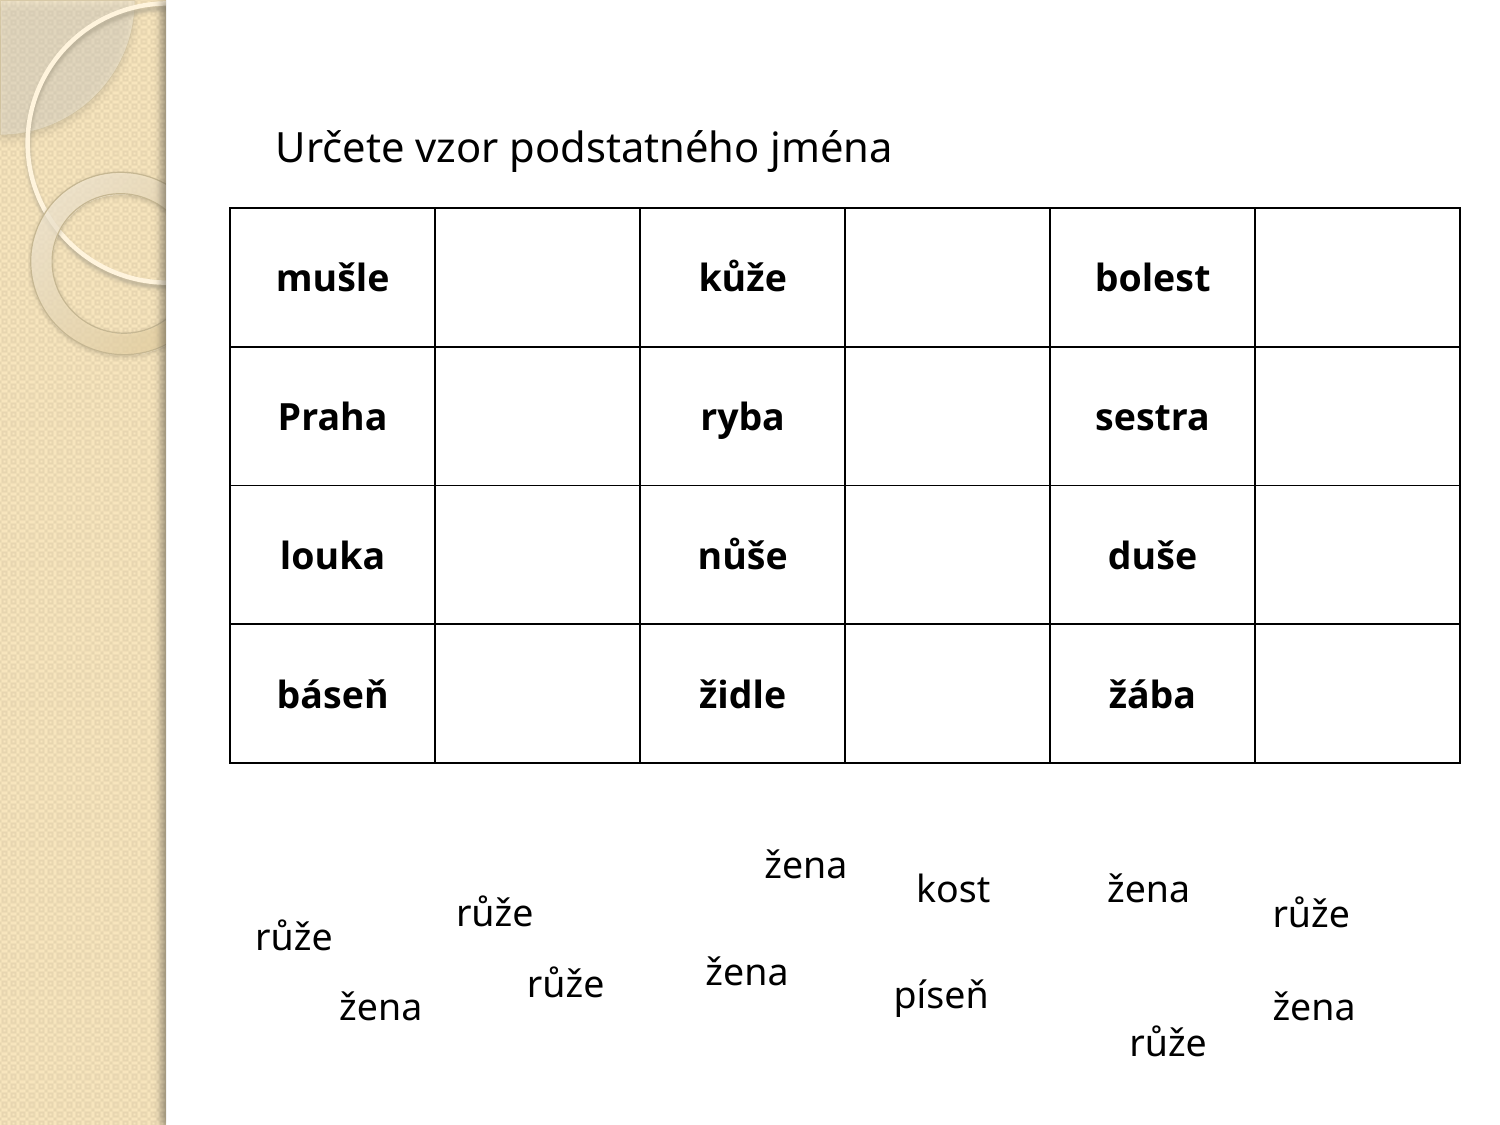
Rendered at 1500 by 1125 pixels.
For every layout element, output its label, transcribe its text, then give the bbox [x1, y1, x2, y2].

table_cell [846, 348, 1049, 485]
table_header bolest [1051, 209, 1254, 346]
table_cell [846, 486, 1049, 623]
text_box žena [690, 940, 804, 1001]
table_cell nůše [641, 486, 844, 623]
table_header kůže [641, 209, 844, 346]
text_box růže [512, 952, 620, 1012]
text_box růže [240, 905, 348, 965]
text_box žena [749, 834, 863, 894]
table_cell sestra [1051, 348, 1254, 485]
table_cell židle [641, 625, 844, 762]
text_box růže [441, 881, 549, 942]
text_box Určete vzor podstatného jména [261, 113, 909, 179]
table_cell [1256, 486, 1459, 623]
text_box žena [1257, 975, 1371, 1036]
text_box růže [1114, 1011, 1222, 1072]
table_cell [436, 625, 639, 762]
text_box kost [901, 857, 1006, 918]
text_box píseň [878, 964, 1004, 1024]
table_header [1256, 209, 1459, 346]
table_header [846, 209, 1049, 346]
table_header mušle [231, 209, 434, 346]
table_cell žába [1051, 625, 1254, 762]
text_box žena [1092, 857, 1206, 918]
table_cell louka [231, 486, 434, 623]
table_cell [1256, 348, 1459, 485]
table_cell [436, 348, 639, 485]
table_cell [436, 486, 639, 623]
table_cell duše [1051, 486, 1254, 623]
table_cell ryba [641, 348, 844, 485]
table_cell báseň [231, 625, 434, 762]
table_cell Praha [231, 348, 434, 485]
table_cell [1256, 625, 1459, 762]
text_box žena [324, 975, 438, 1036]
table_header [436, 209, 639, 346]
text_box růže [1257, 882, 1365, 943]
table_cell [846, 625, 1049, 762]
